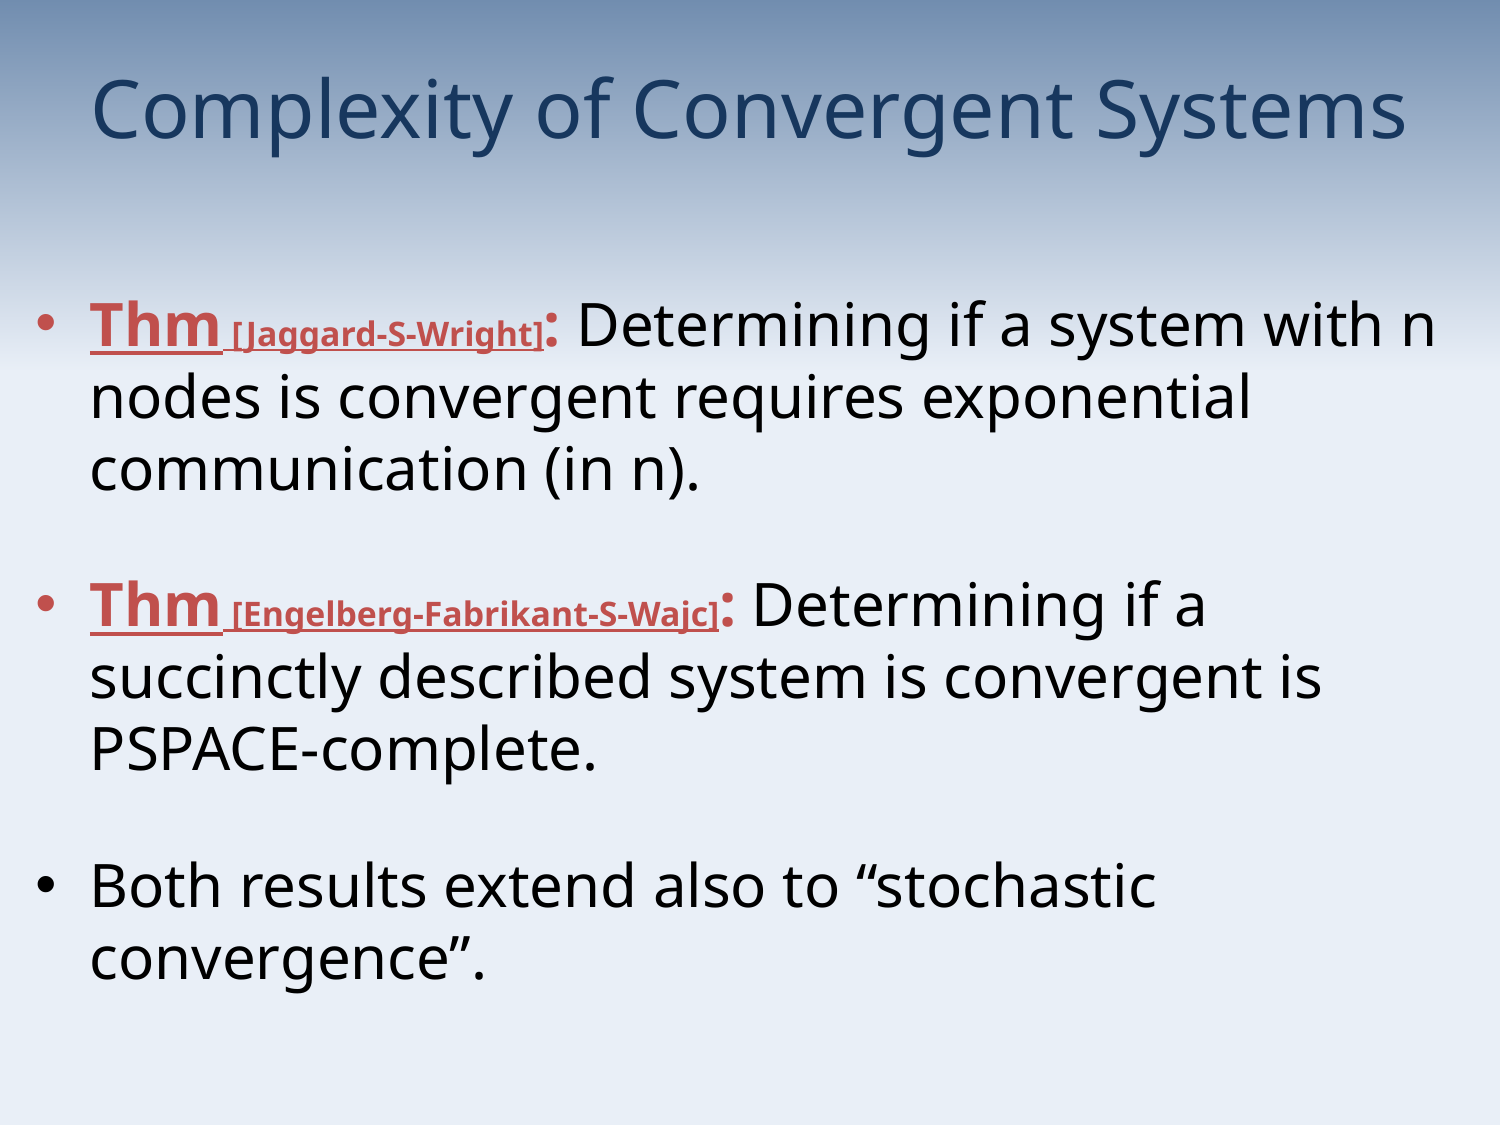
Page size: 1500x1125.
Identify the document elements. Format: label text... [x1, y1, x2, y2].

title Complexity of Convergent Systems [0, 12, 1500, 201]
list Thm [Jaggard-S-Wright]: Determining if a system with n nodes is convergent requires exponential communication (in n). Thm [Engelberg-Fabrikant-S-Wajc]: Determining if a succinctly described system is convergent is PSPACE-complete. Both results extend also to “stochastic convergence”. [20, 278, 1500, 1001]
